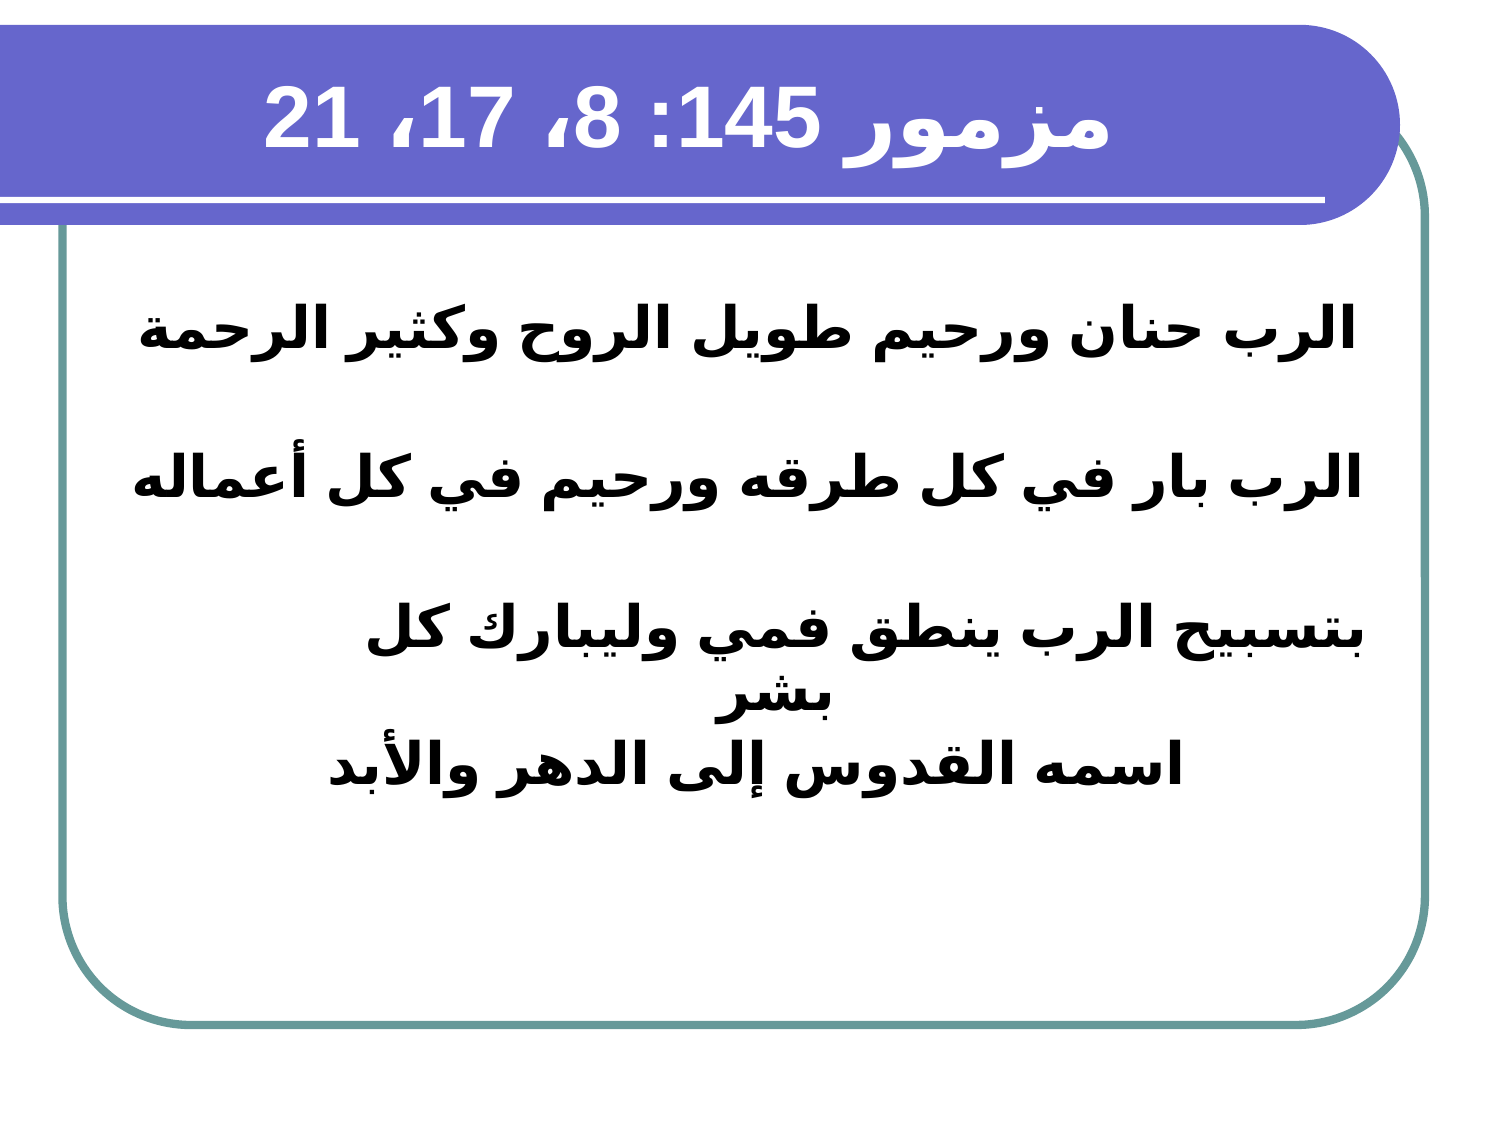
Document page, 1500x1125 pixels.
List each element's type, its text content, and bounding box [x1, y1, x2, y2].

list الرب حنان ورحيم طويل الروح وكثير الرحمة الرب بار في كل طرقه ورحيم في كل أعماله بتسبيح الرب ينطق فمي وليبارك كل بشر اسمه القدوس إلى الدهر والأبد [73, 290, 1424, 1000]
title مزمور 145: 8، 17، 21 [32, 37, 1347, 188]
